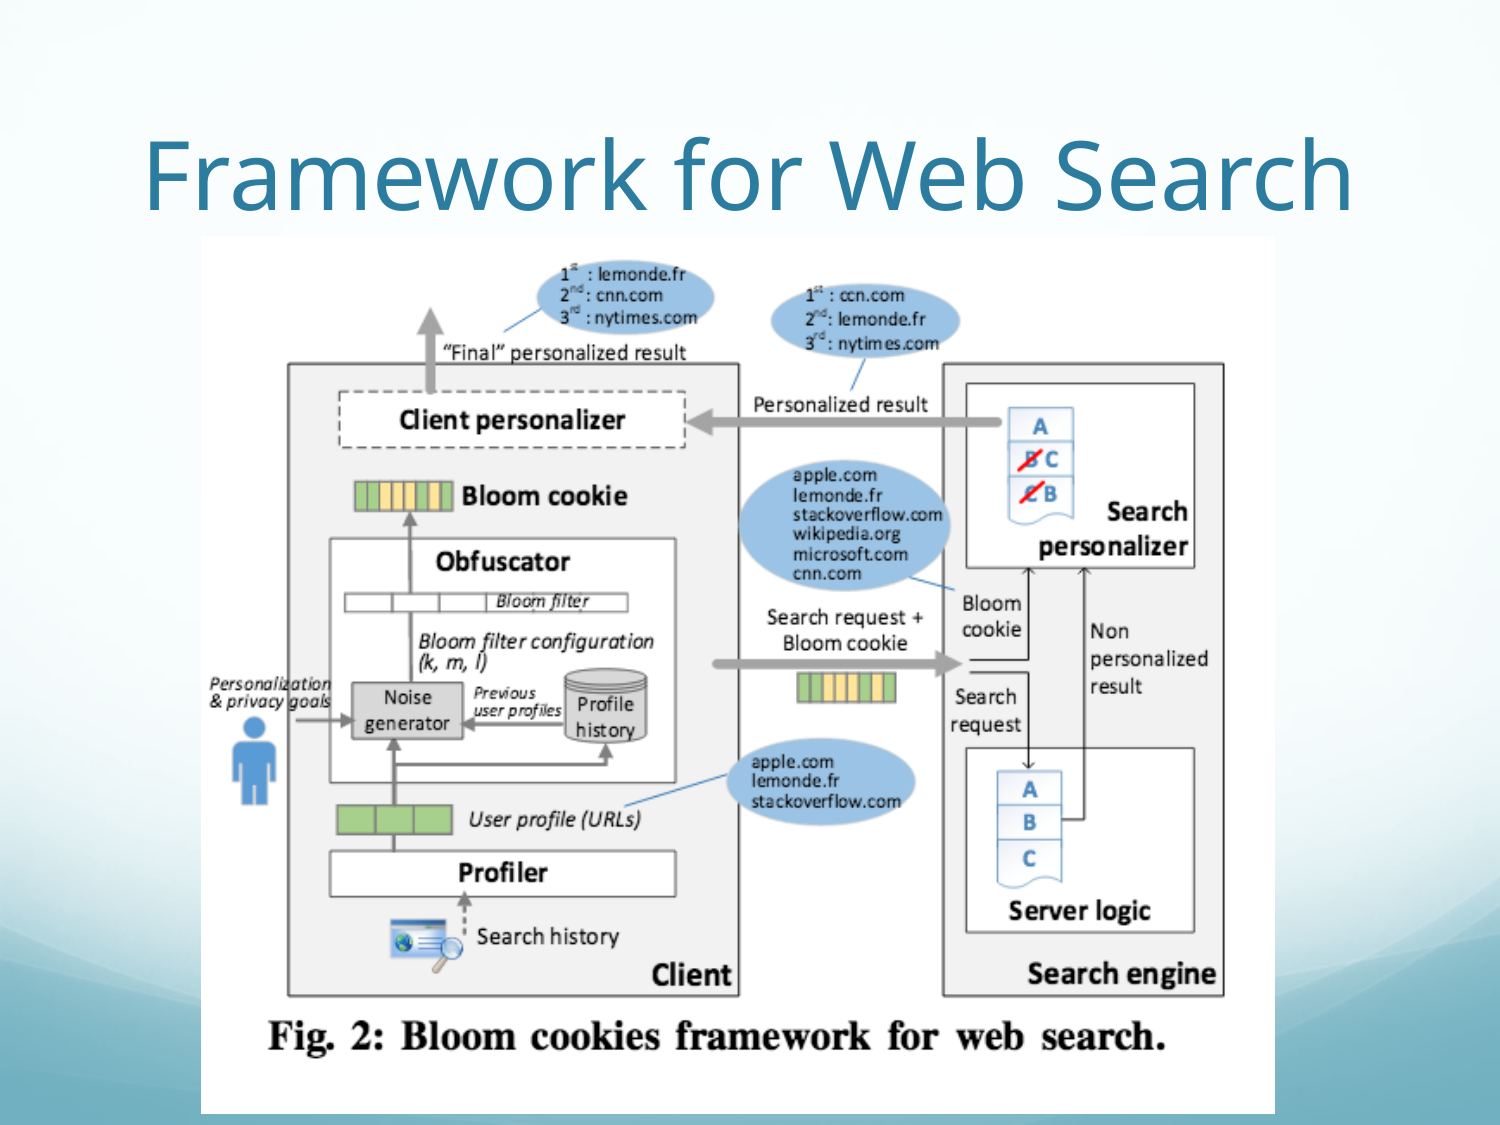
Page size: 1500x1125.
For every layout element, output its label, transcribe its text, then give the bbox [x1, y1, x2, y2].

picture [200, 236, 1276, 1115]
title Framework for Web Search [90, 17, 1410, 237]
